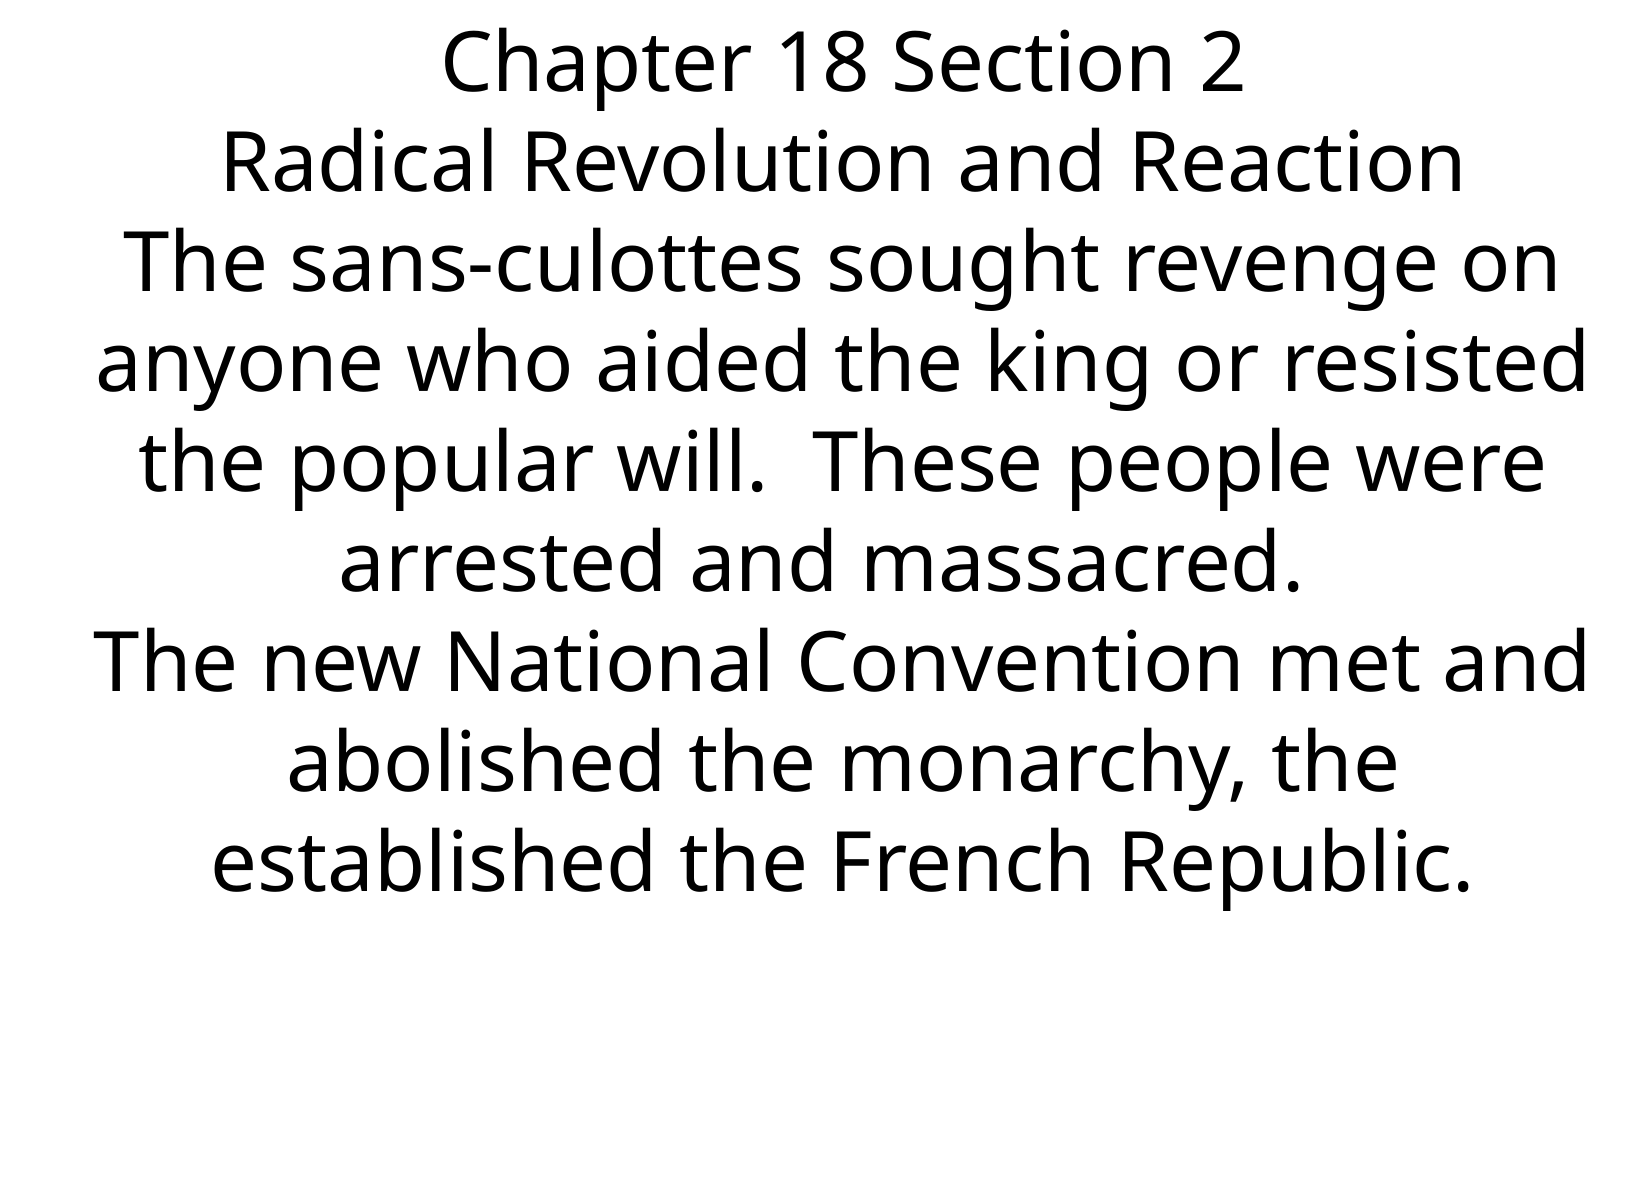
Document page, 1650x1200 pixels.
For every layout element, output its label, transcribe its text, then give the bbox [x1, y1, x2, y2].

text_box Chapter 18 Section 2 Radical Revolution and Reaction The sans-culottes sought revenge on anyone who aided the king or resisted the popular will. These people were arrested and massacred. The new National Convention met and abolished the monarchy, the established the French Republic. [55, 4, 1632, 912]
